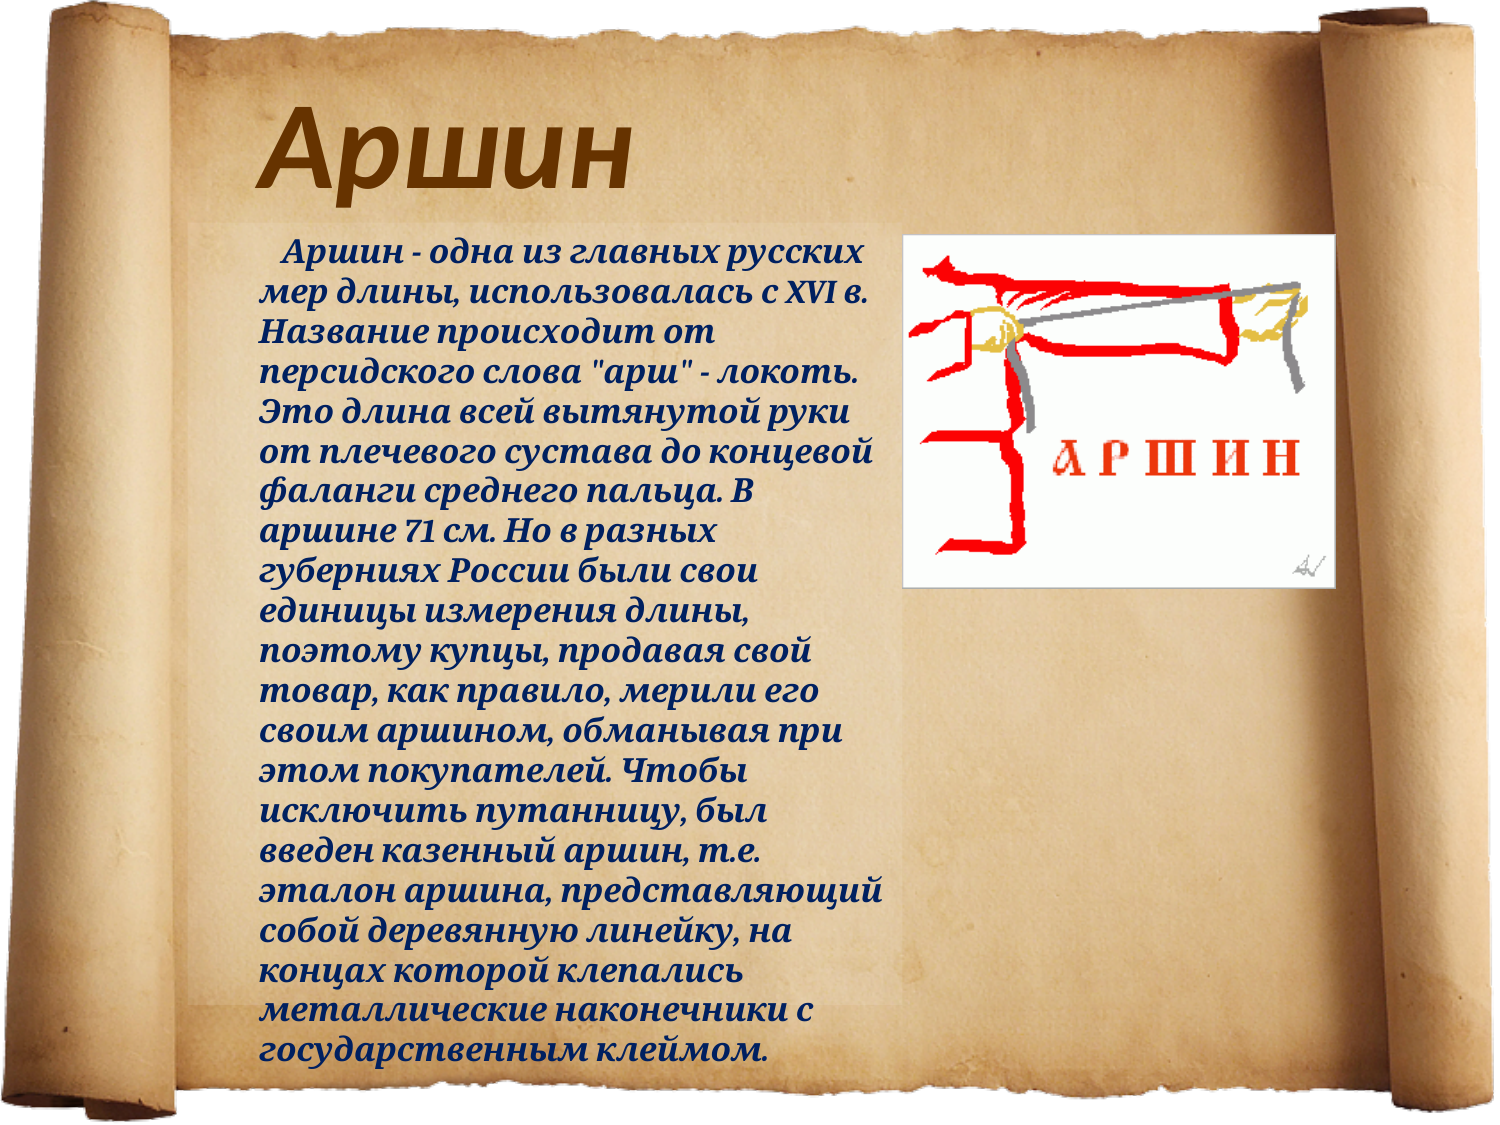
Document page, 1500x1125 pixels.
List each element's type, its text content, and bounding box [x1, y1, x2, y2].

picture [0, 0, 1500, 1125]
title Аршин [74, 44, 1426, 233]
list Аршин - одна из главных русских мер длины, использовалась с XVI в. Название происходит от персидского слова "арш" - локоть. Это длина всей вытянутой руки от плечевого сустава до концевой фаланги среднего пальца. В аршине 71 см. Но в разных губерниях России были свои единицы измерения длины, поэтому купцы, продавая свой товар, как правило, мерили его своим аршином, обманывая при этом покупателей. Чтобы исключить путанницу, был введен казенный аршин, т.е. эталон аршина, представляющий собой деревянную линейку, на концах которой клепались металлические наконечники с государственным клеймом. [187, 222, 903, 1006]
